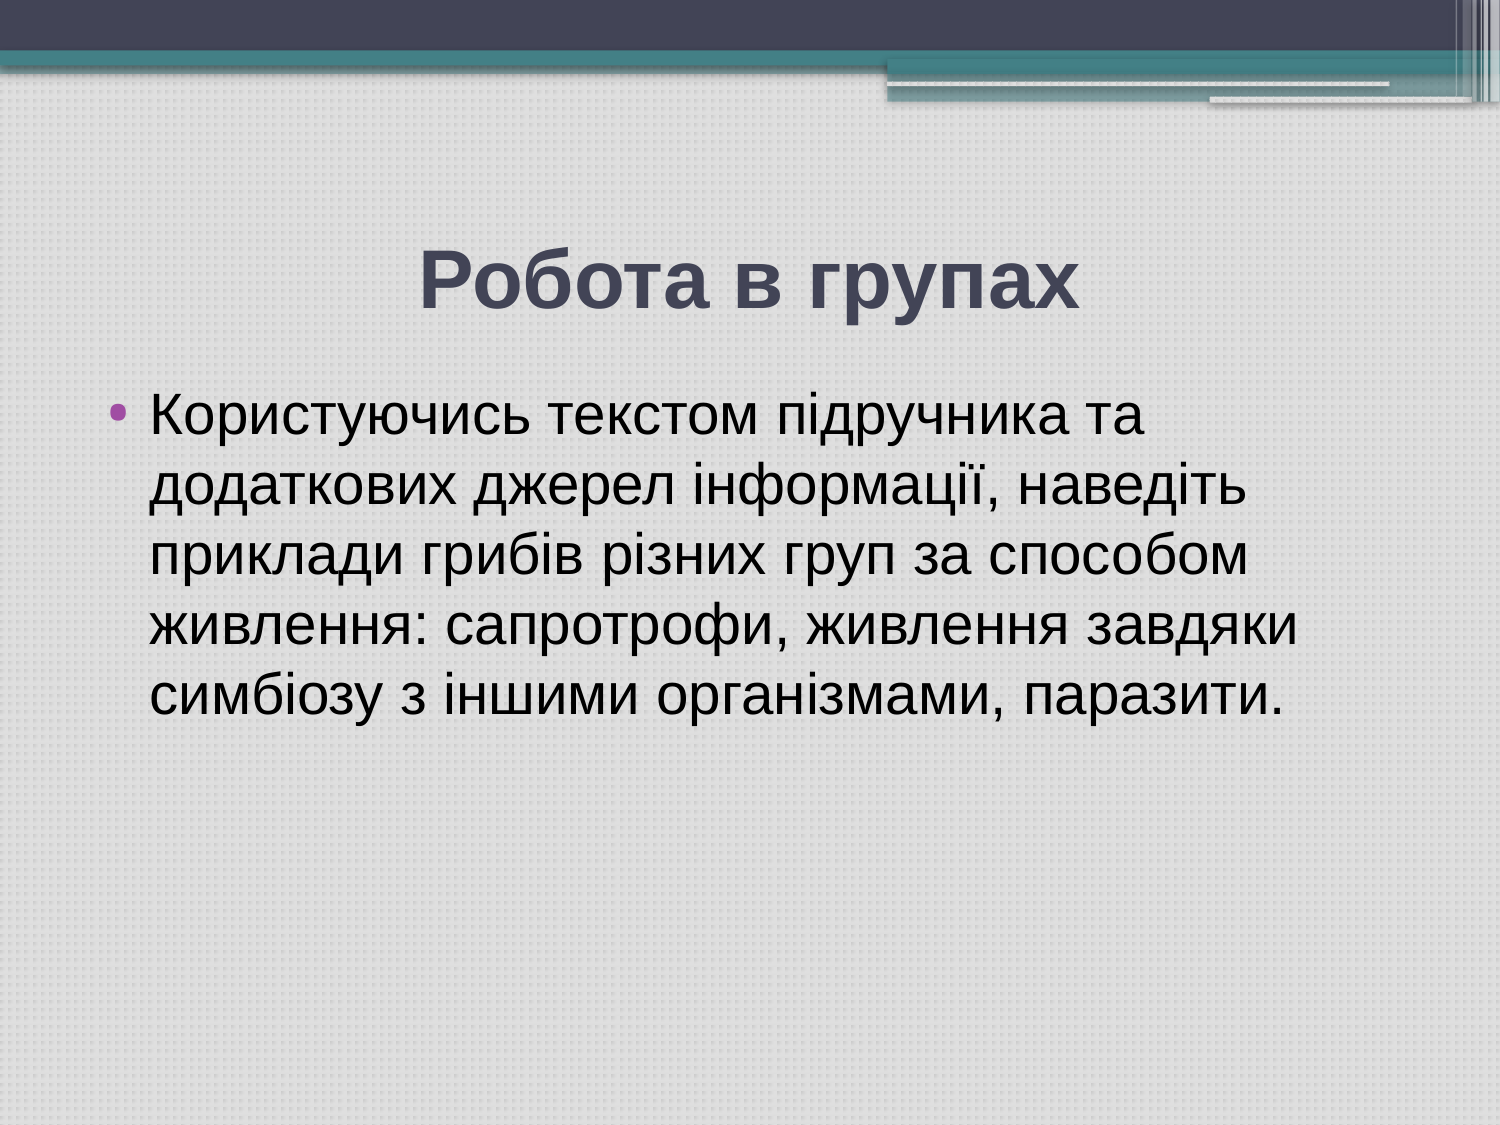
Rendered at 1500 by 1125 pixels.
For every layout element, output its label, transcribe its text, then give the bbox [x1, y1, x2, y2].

title Робота в групах [75, 187, 1425, 363]
list Користуючись текстом підручника та додаткових джерел інформації, наведіть приклади грибів різних груп за способом живлення: сапротрофи, живлення завдяки симбіозу з іншими організмами, паразити. [75, 368, 1425, 1079]
